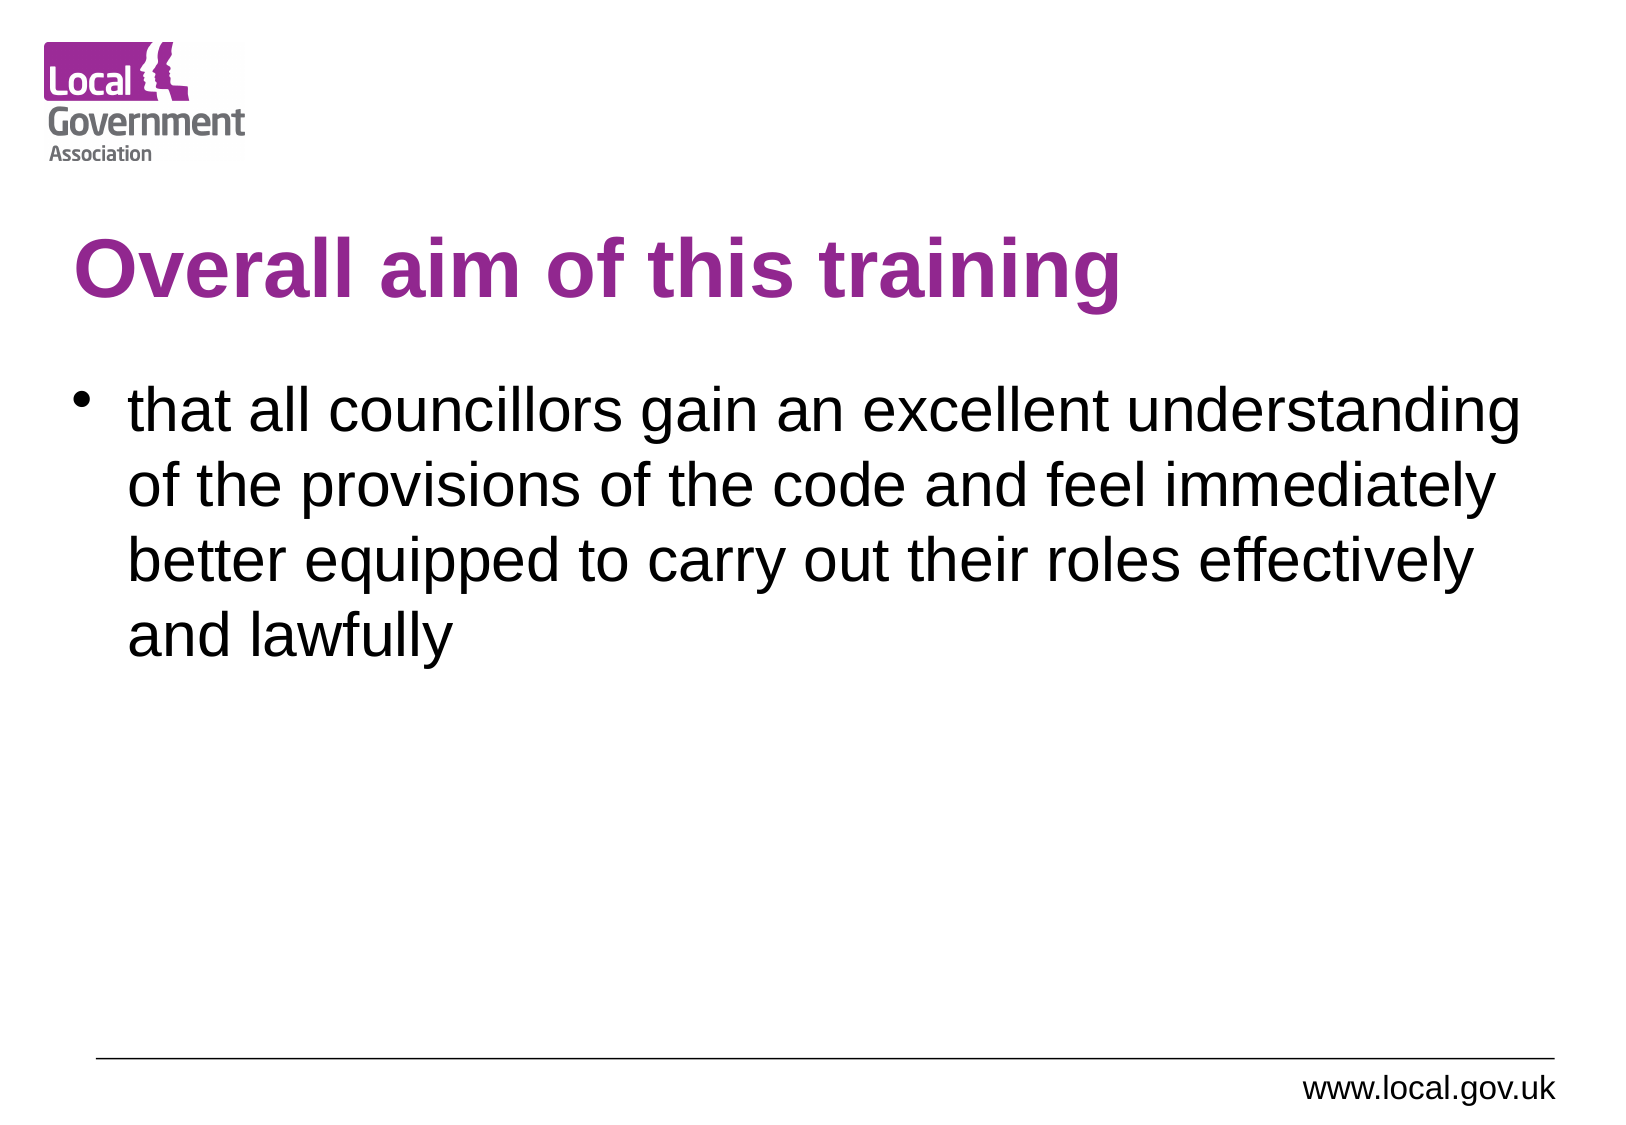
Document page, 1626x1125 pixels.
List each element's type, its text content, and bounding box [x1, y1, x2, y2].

list that all councillors gain an excellent understanding of the provisions of the code and feel immediately better equipped to carry out their roles effectively and lawfully [56, 361, 1543, 1047]
title Overall aim of this training [59, 206, 1522, 302]
picture [44, 42, 245, 161]
